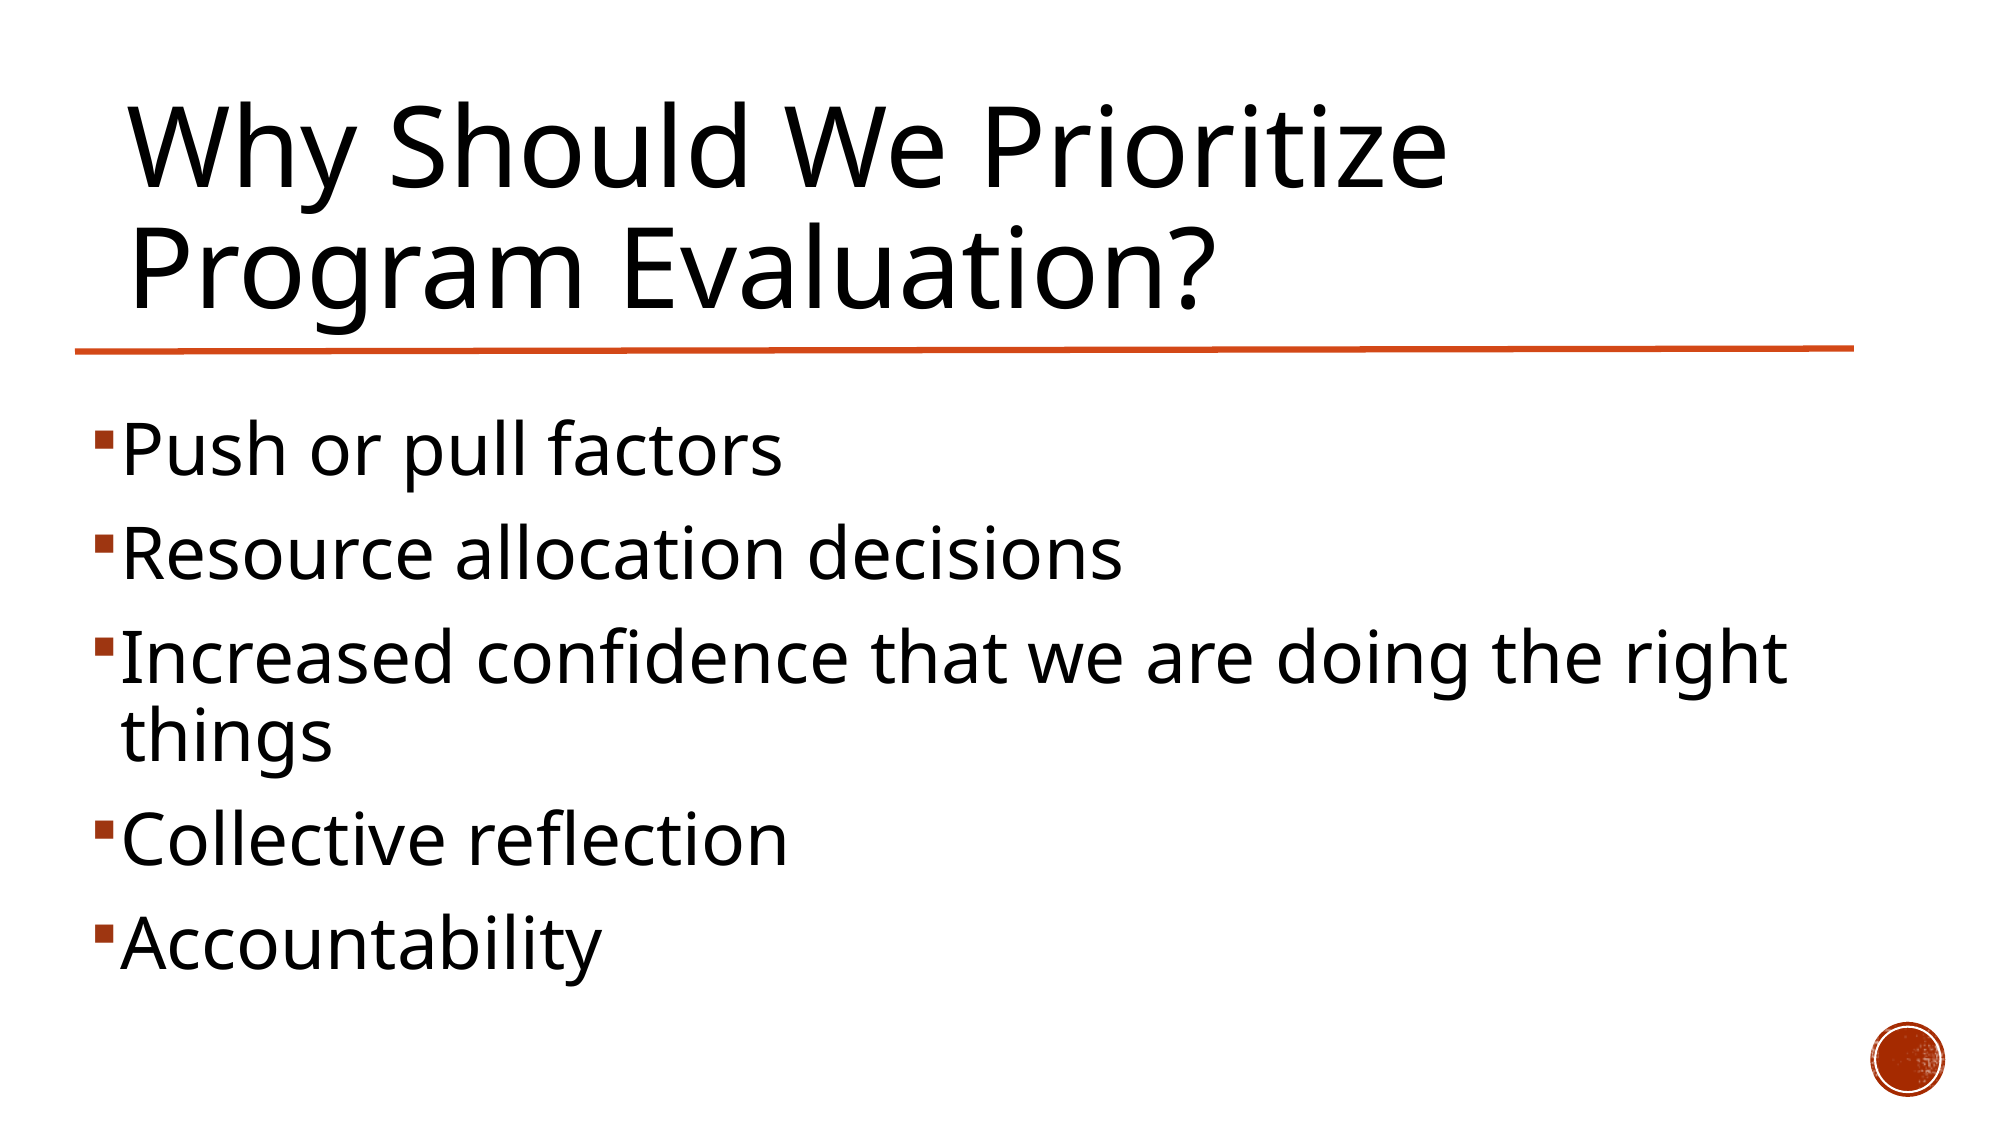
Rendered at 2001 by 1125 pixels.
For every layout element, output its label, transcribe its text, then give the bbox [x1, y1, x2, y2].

title Why Should We Prioritize Program Evaluation? [111, 79, 1826, 344]
list Push or pull factors Resource allocation decisions Increased confidence that we are doing the right things Collective reflection Accountability [75, 405, 1818, 1081]
